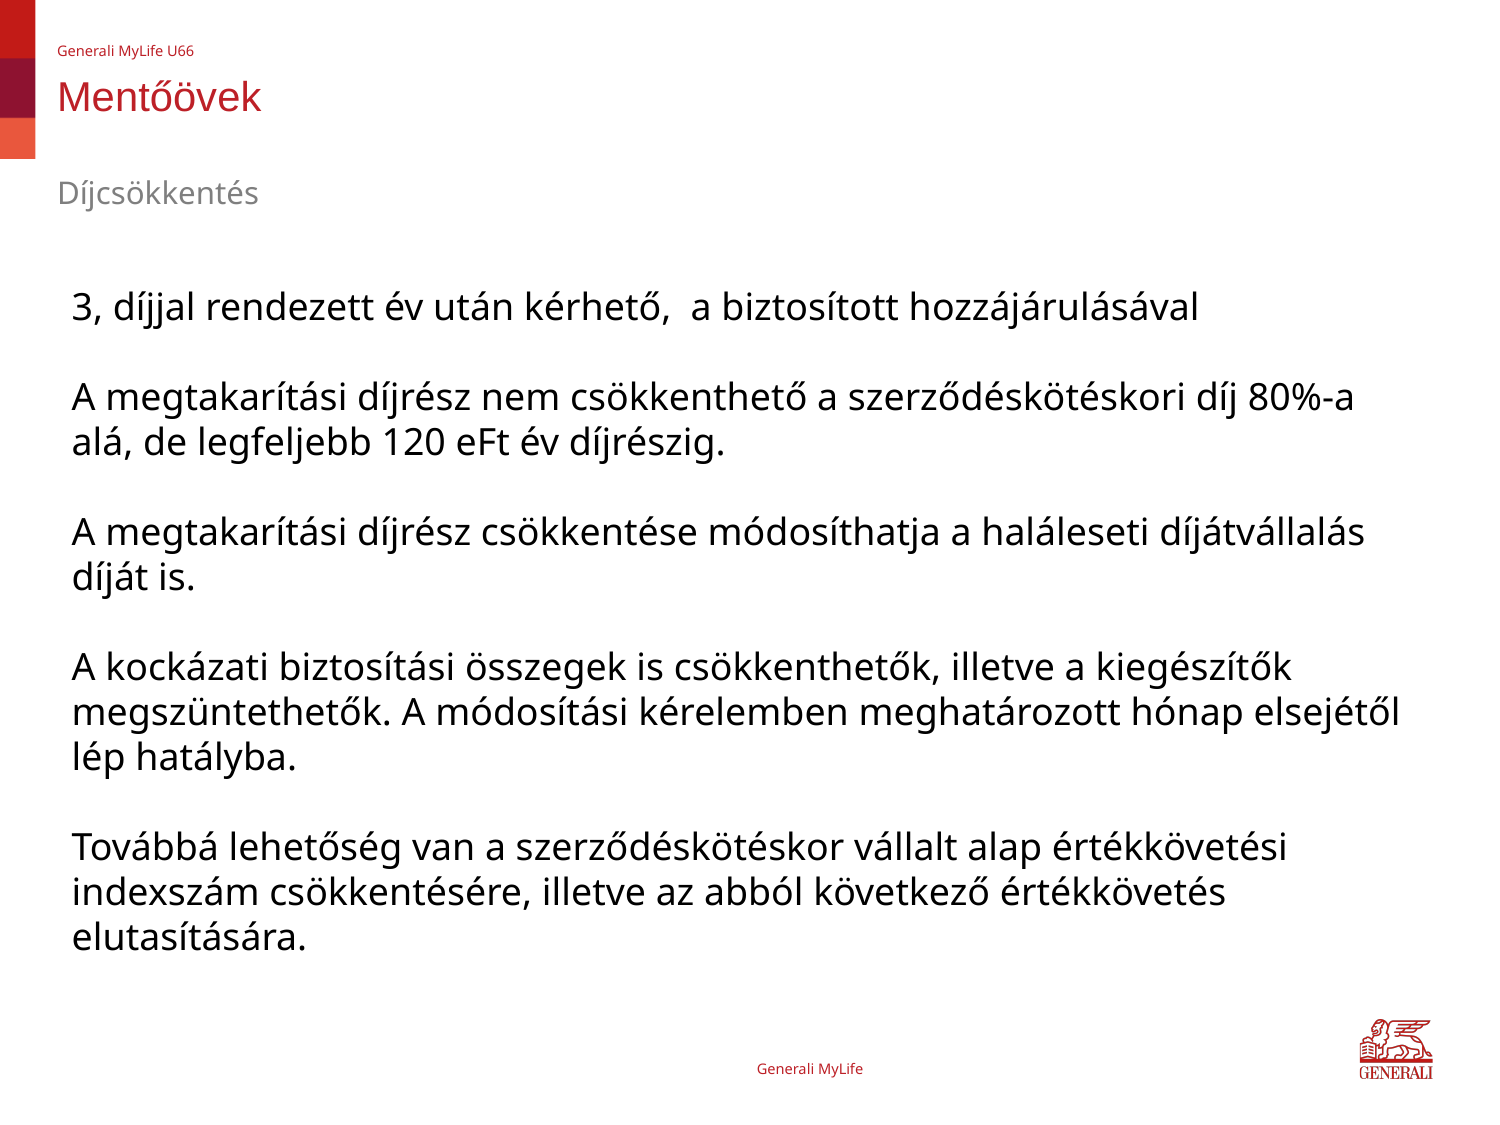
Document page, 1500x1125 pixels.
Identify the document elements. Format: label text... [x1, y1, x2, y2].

title Mentőövek [56, 74, 1433, 166]
footer Generali MyLife [756, 1059, 1232, 1079]
subtitle Díjcsökkentés [56, 175, 1433, 251]
text_box 3, díjjal rendezett év után kérhető, a biztosított hozzájárulásával A megtakarítási díjrész nem csökkenthető a szerződéskötéskori díj 80%-a alá, de legfeljebb 120 eFt év díjrészig. A megtakarítási díjrész csökkentése módosíthatja a haláleseti díjátvállalás díját is. A kockázati biztosítási összegek is csökkenthetők, illetve a kiegészítők megszüntethetők. A módosítási kérelemben meghatározott hónap elsejétől lép hatályba. Továbbá lehetőség van a szerződéskötéskor vállalt alap értékkövetési indexszám csökkentésére, illetve az abból következő értékkövetés elutasítására. [56, 275, 1434, 966]
list Generali MyLife U66 [56, 44, 422, 64]
